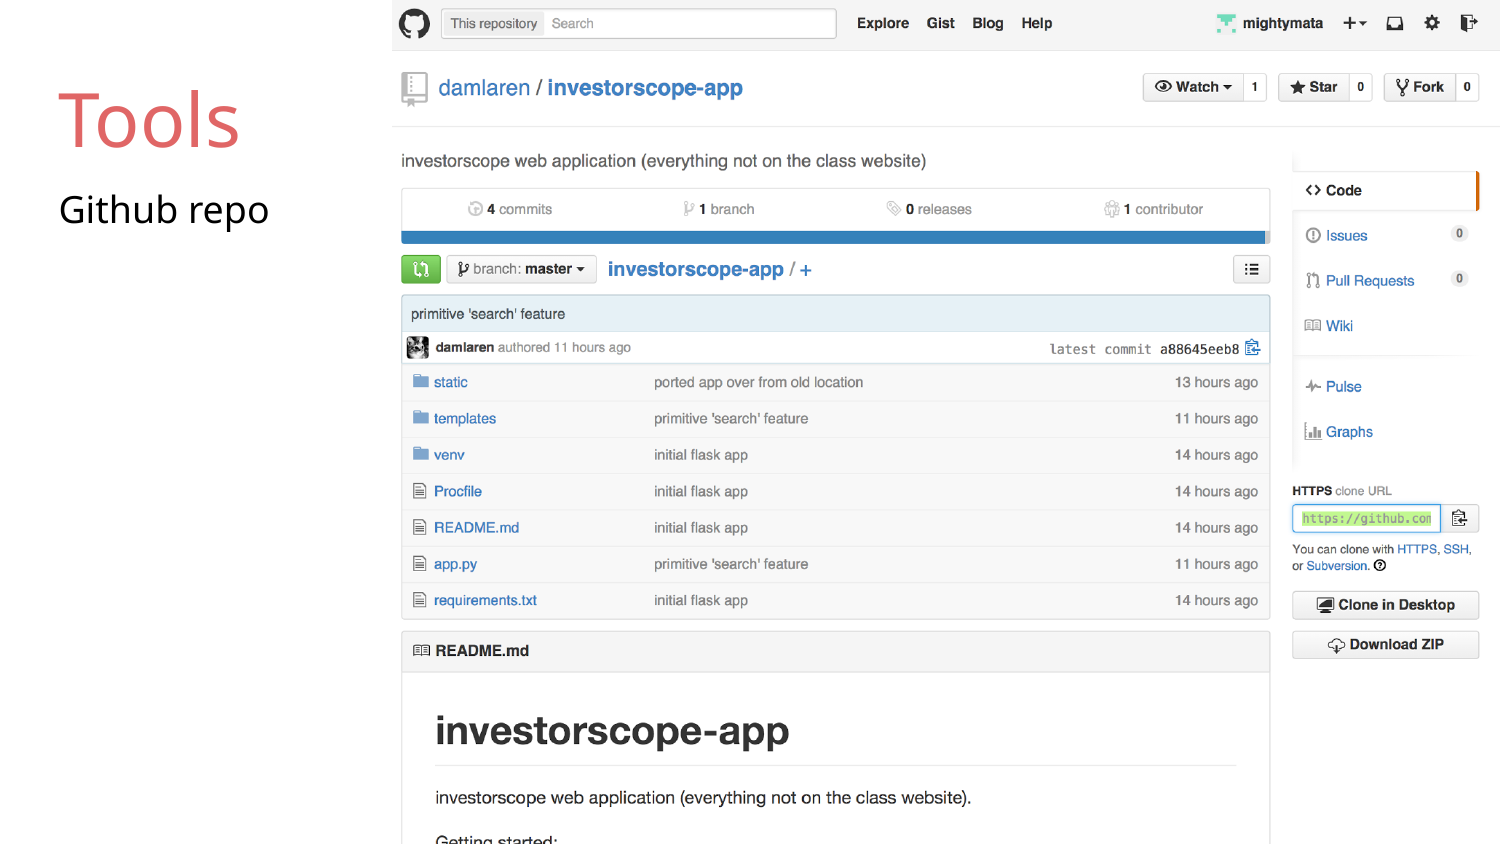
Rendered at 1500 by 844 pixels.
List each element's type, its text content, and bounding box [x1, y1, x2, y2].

text_box Github repo [43, 132, 386, 286]
title Tools [43, 36, 386, 132]
picture [391, 0, 1500, 844]
